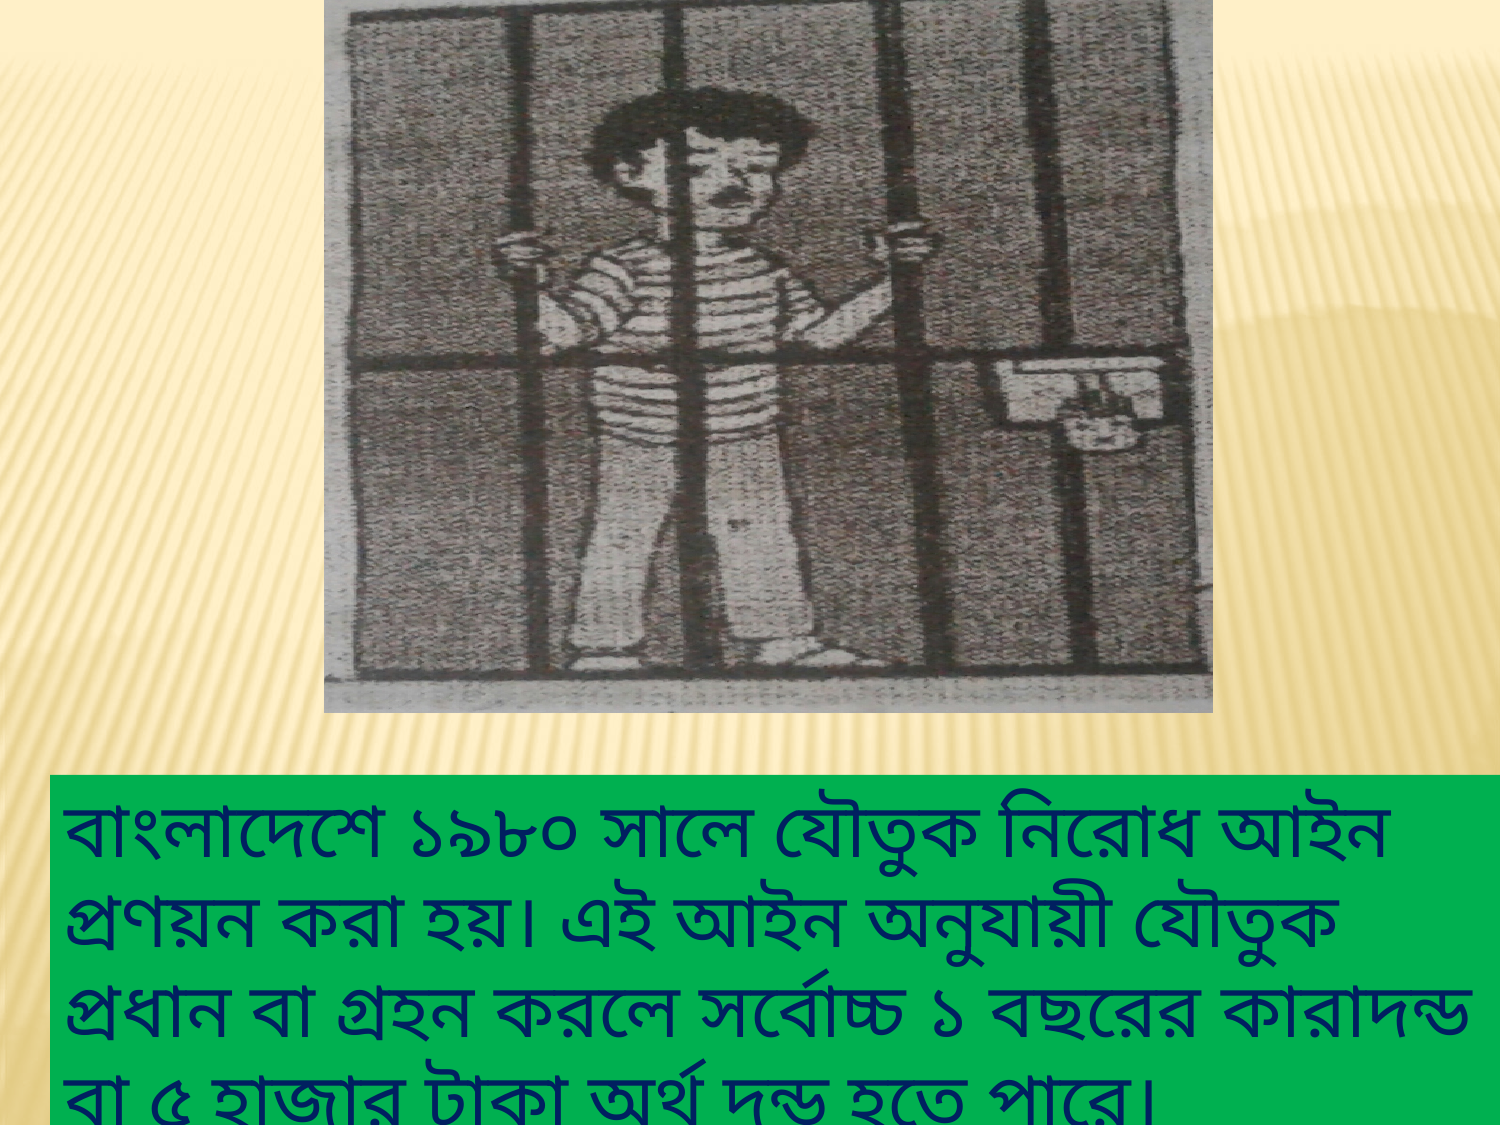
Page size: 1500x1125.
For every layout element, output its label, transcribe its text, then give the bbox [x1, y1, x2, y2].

text_box বাংলাদেশে ১৯৮০ সালে যৌতুক নিরোধ আইন প্রণয়ন করা হয়। এই আইন অনুযায়ী যৌতুক প্রধান বা গ্রহন করলে সর্বোচ্চ ১ বছরের কারাদন্ড বা ৫ হাজার টাকা অর্থ দন্ড হতে পারে। [50, 774, 1500, 1125]
picture [324, 0, 1213, 713]
